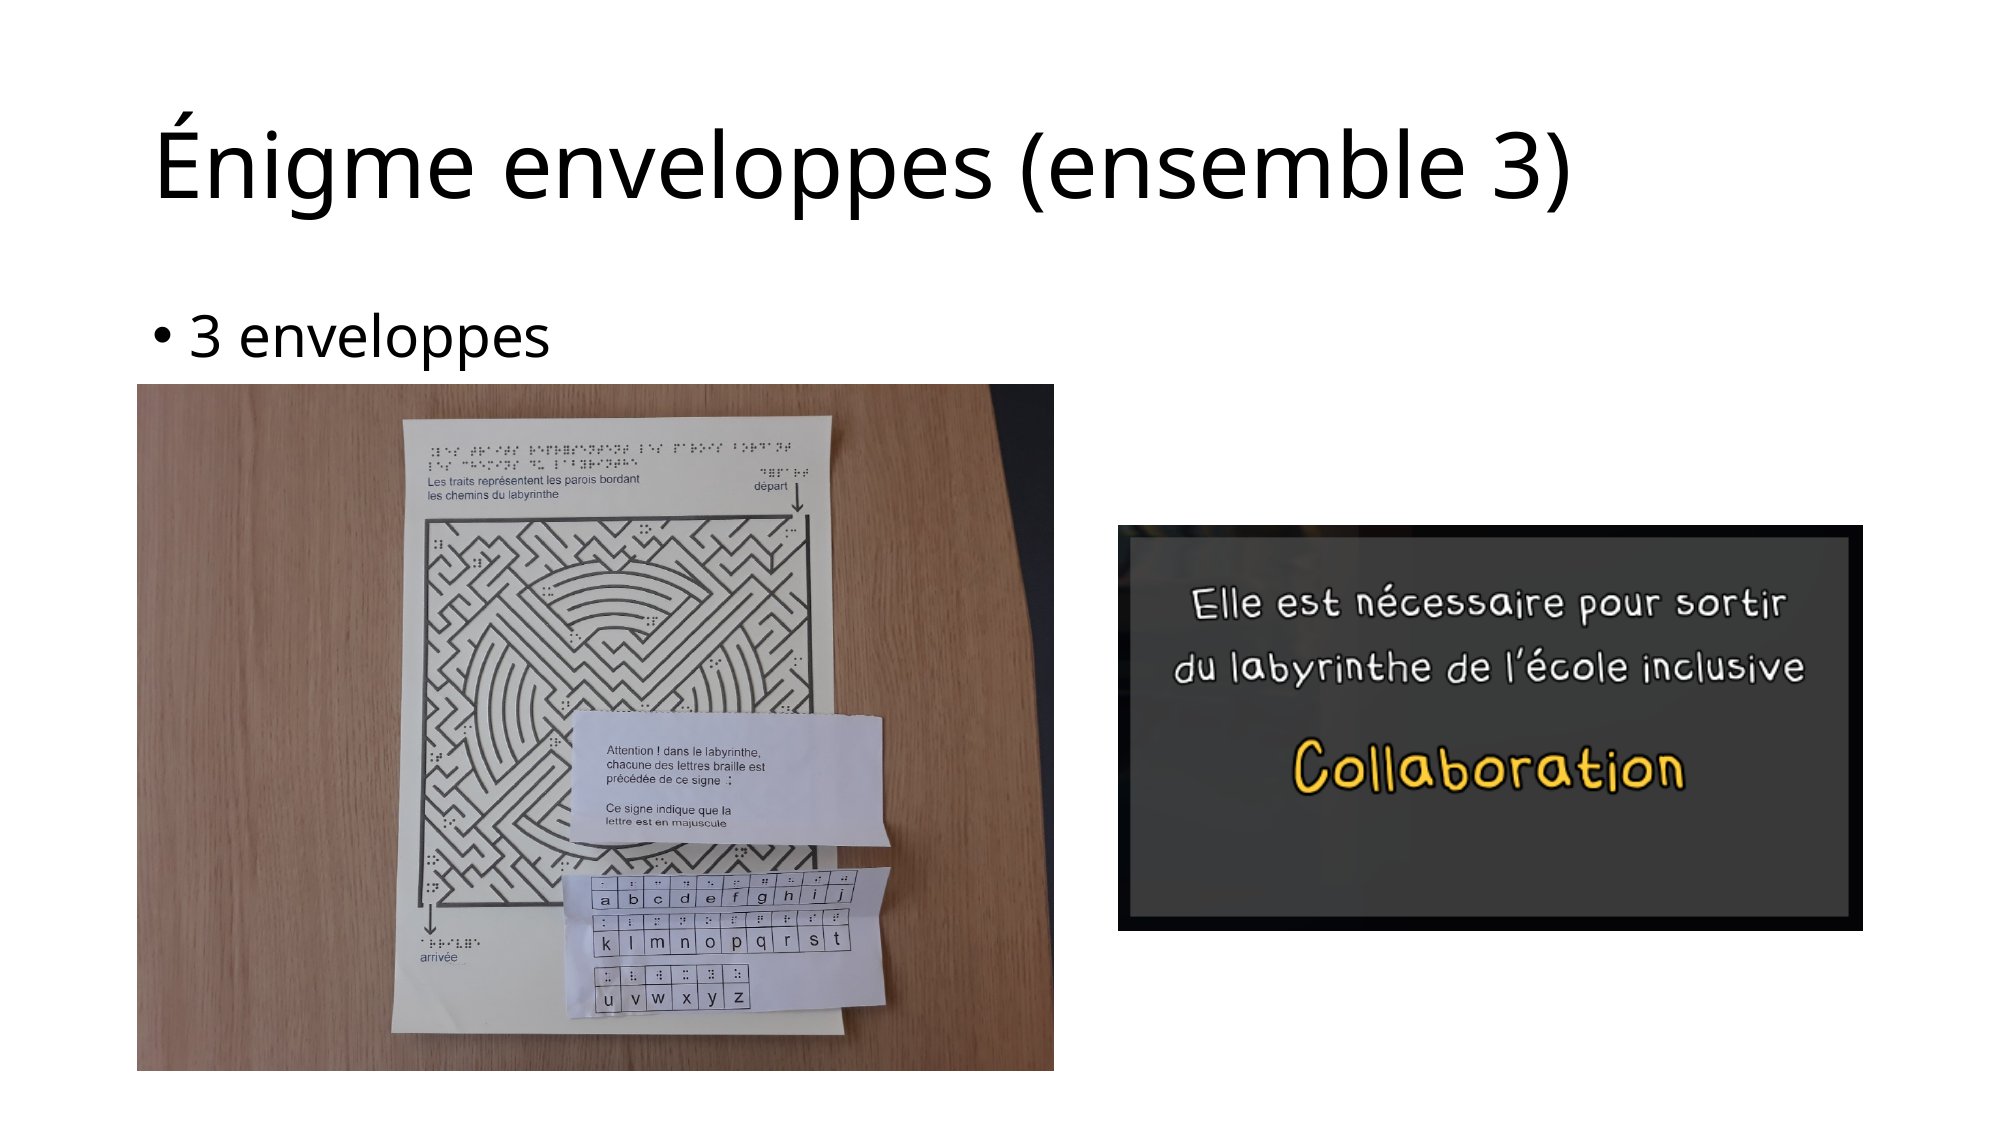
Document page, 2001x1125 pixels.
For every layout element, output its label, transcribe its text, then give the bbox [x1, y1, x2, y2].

picture [137, 384, 1054, 1071]
picture [1118, 525, 1863, 931]
title Énigme enveloppes (ensemble 3) [137, 59, 1863, 278]
list 3 enveloppes [137, 299, 1863, 1014]
